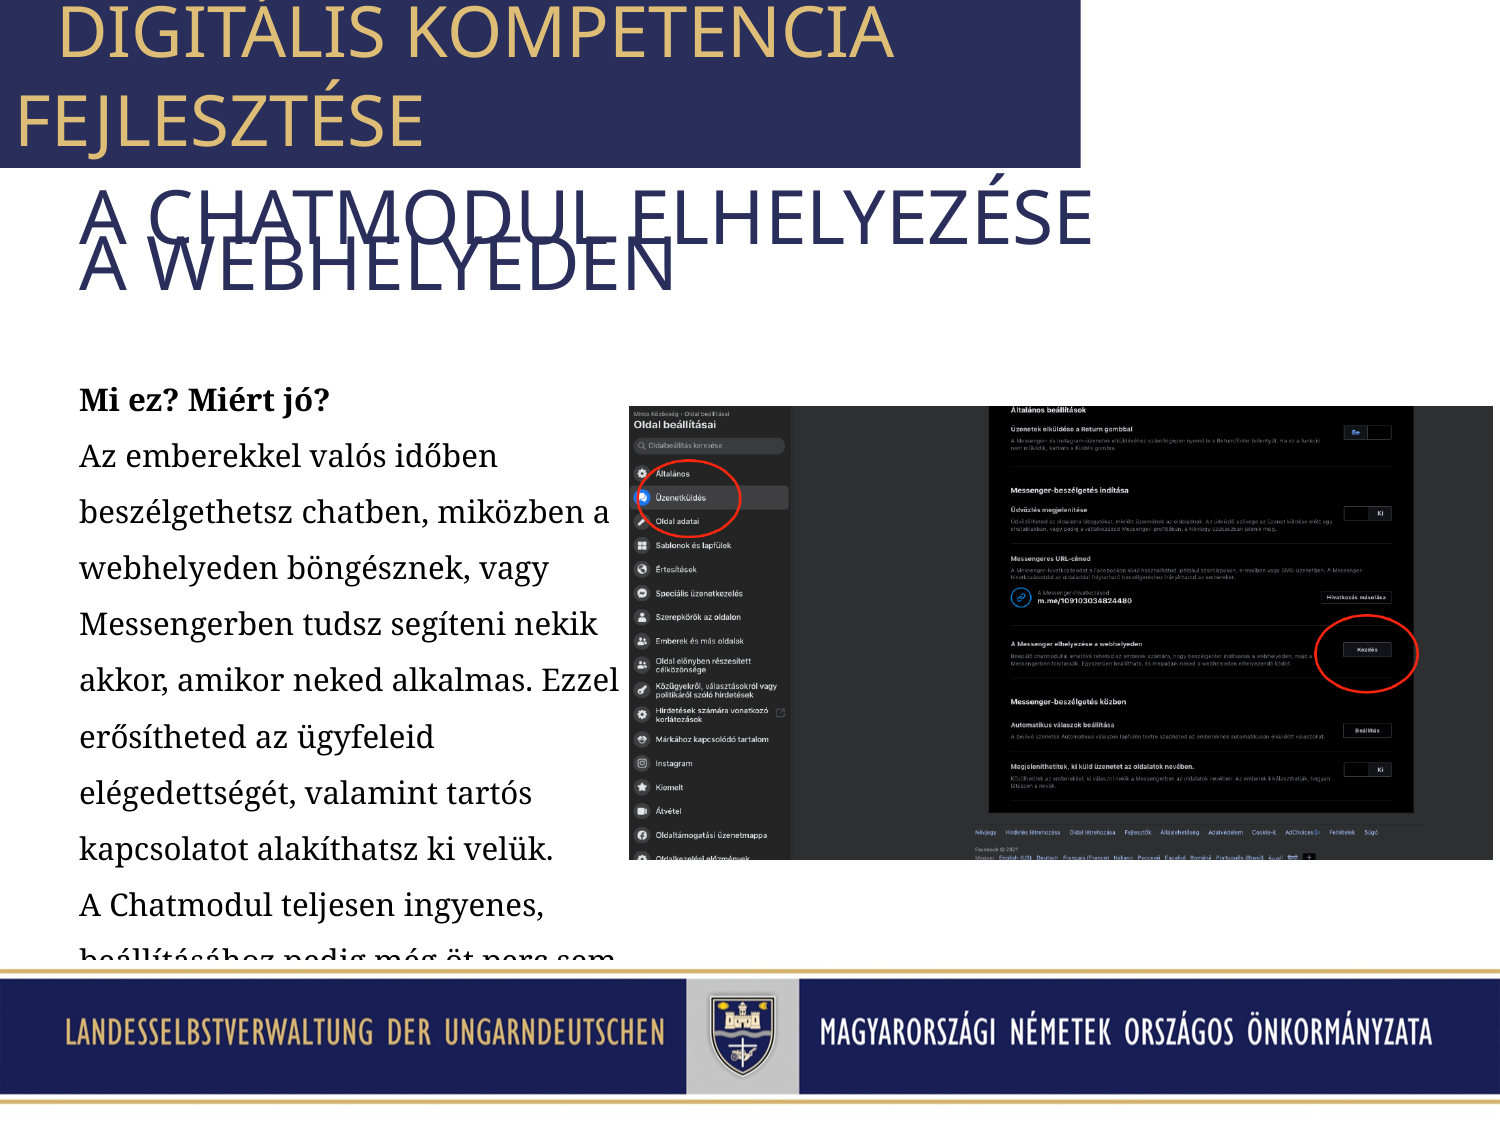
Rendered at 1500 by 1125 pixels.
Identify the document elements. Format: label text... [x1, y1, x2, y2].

text_box A CHATMODUL ELHELYEZÉSE A WEBHELYEDEN [79, 212, 1105, 306]
picture [629, 405, 1493, 860]
picture [0, 960, 1500, 1123]
text_box Mi ez? Miért jó? Az emberekkel valós időben beszélgethetsz chatben, miközben a webhelyeden böngésznek, vagy Messengerben tudsz segíteni nekik akkor, amikor neked alkalmas. Ezzel erősítheted az ügyfeleid elégedettségét, valamint tartós kapcsolatot alakíthatsz ki velük. A Chatmodul teljesen ingyenes, beállításához pedig még öt perc sem kell. [79, 361, 632, 958]
text_box DIGITÁLIS KOMPETENCIA FEJLESZTÉSE [0, 0, 1081, 168]
